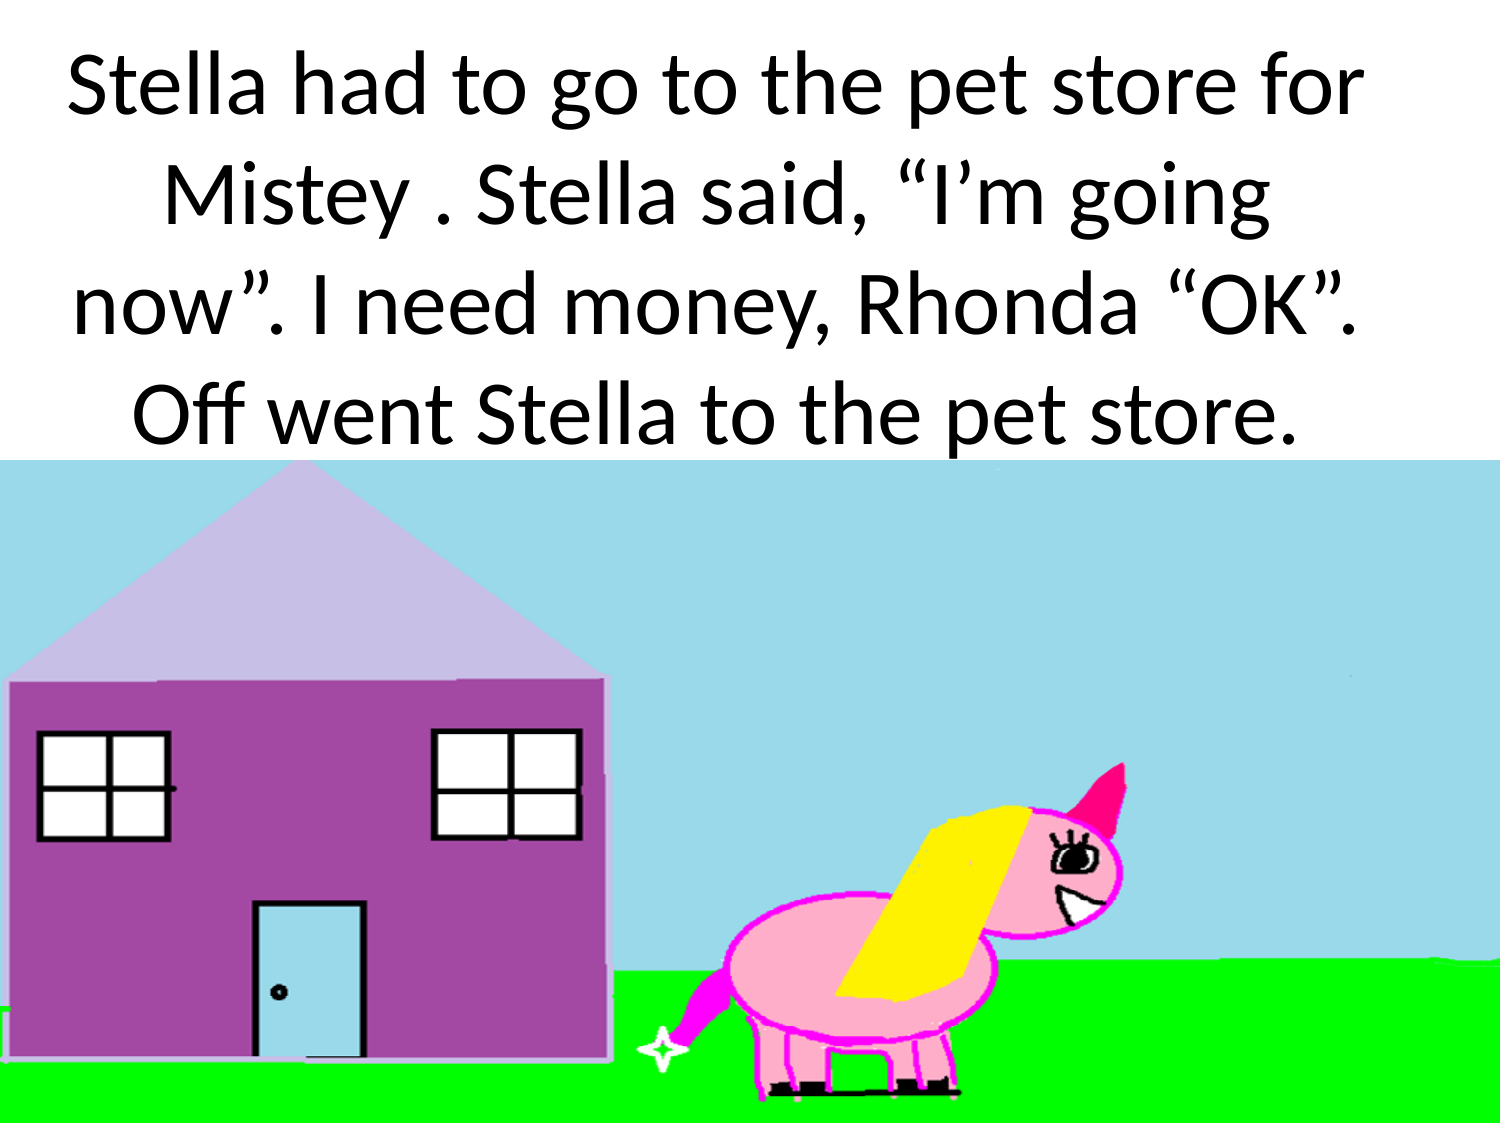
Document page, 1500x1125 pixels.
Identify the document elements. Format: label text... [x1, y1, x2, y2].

picture [0, 459, 1500, 1124]
title Stella had to go to the pet store for Mistey . Stella said, “I’m going now”. I need money, Rhonda “OK”. Off went Stella to the pet store. [42, 3, 1393, 458]
